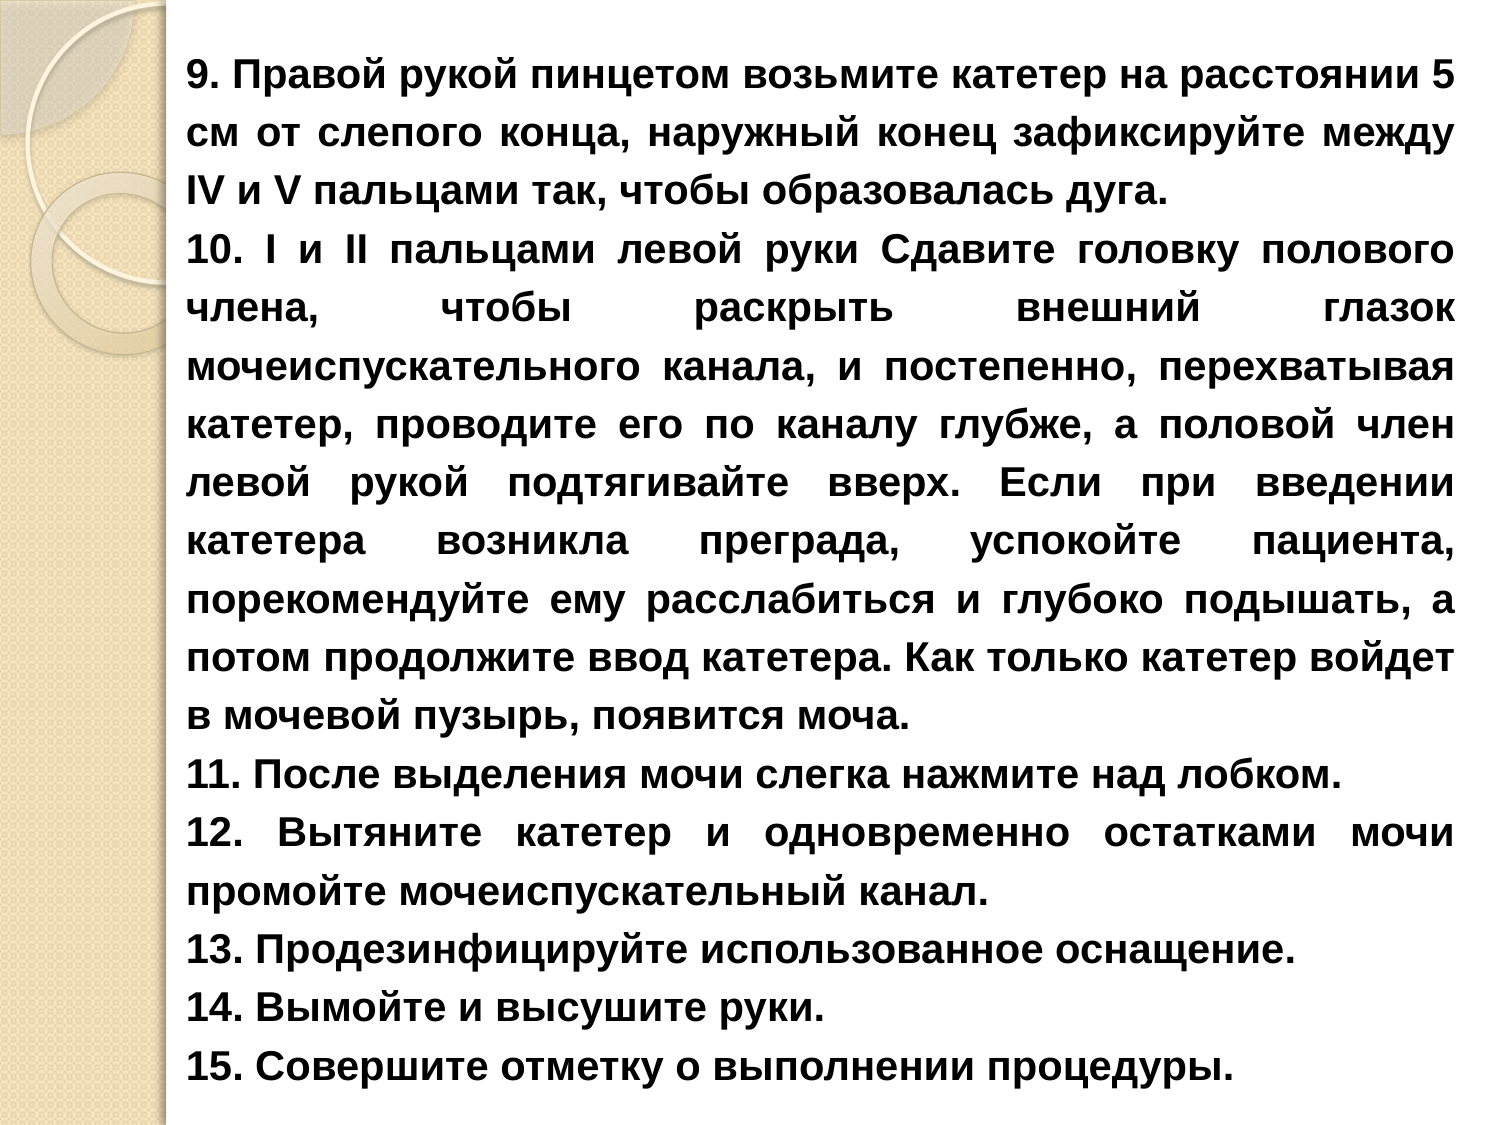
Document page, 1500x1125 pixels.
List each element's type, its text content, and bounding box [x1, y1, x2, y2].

text_box 9. Правой рукой пинцетом возьмите катетер на расстоянии 5 см от слепого конца, наружный конец зафиксируйте между IV и V пальцами так, чтобы образовалась дуга. 10. I и II пальцами левой руки Сдавите головку полового члена, чтобы раскрыть внешний глазок мочеиспускательного канала, и постепенно, перехватывая катетер, проводите его по каналу глубже, а половой член левой рукой подтягивайте вверх. Если при введении катетера возникла преграда, успокойте пациента, порекомендуйте ему расслабиться и глубоко подышать, а потом продолжите ввод катетера. Как только катетер войдет в мочевой пузырь, появится моча. 11. После выделения мочи слегка нажмите над лобком. 12. Вытяните катетер и одновременно остатками мочи промойте мочеиспускательный канал. 13. Продезинфицируйте использованное оснащение. 14. Вымойте и высушите руки. 15. Совершите отметку о выполнении процедуры. [171, 30, 1471, 1096]
